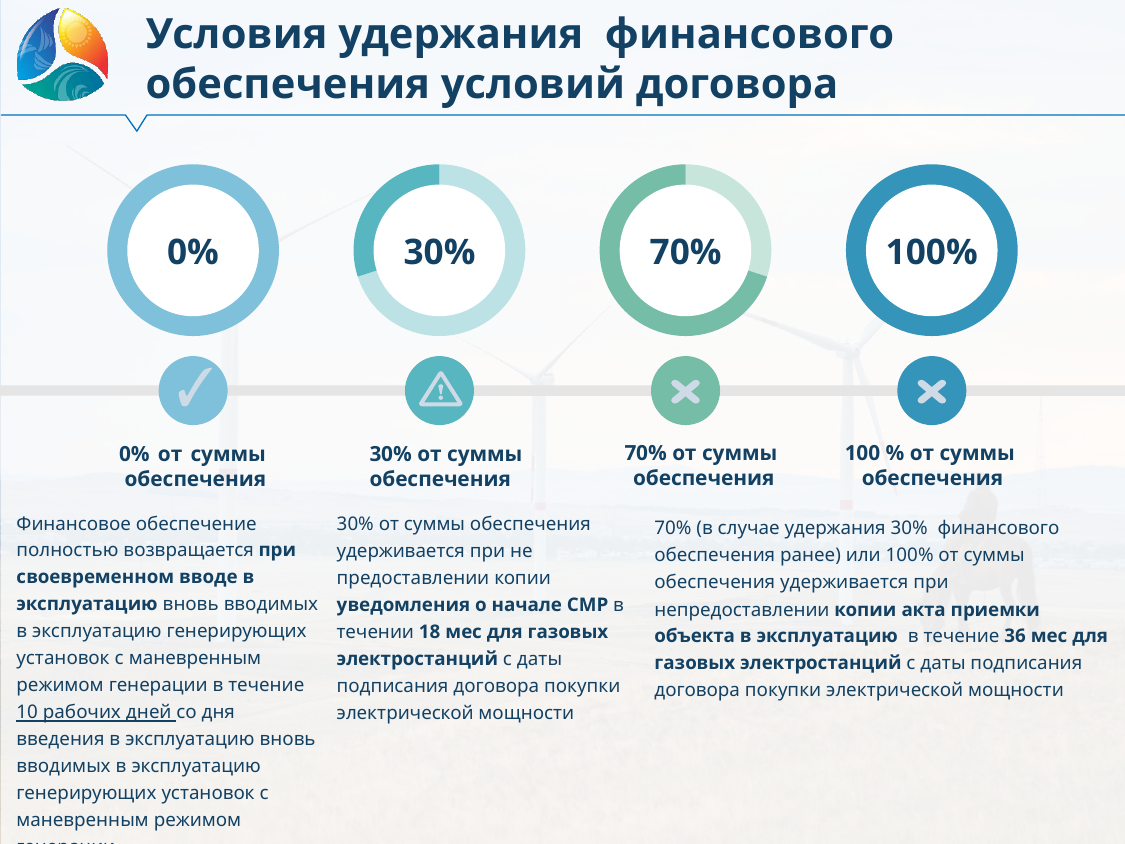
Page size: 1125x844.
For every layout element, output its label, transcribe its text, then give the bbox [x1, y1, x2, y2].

text_box 70% (в случае удержания 30% финансового обеспечения ранее) или 100% от суммы обеспечения удерживается при непредоставлении копии акта приемки объекта в эксплуатацию в течение 36 мес для газовых электростанций с даты подписания договора покупки электрической мощности [651, 499, 1125, 714]
text_box 100 % от суммы обеспечения [830, 432, 1036, 498]
chart [844, 163, 1020, 338]
text_box [897, 356, 967, 426]
text_box 30% от суммы обеспечения [354, 433, 543, 498]
picture [11, 2, 114, 105]
text_box [404, 356, 474, 426]
text_box [158, 356, 228, 426]
text_box 30% от суммы обеспечения удерживается при не предоставлении копии уведомления о начале СМР в течении 18 мес для газовых электростанций с даты подписания договора покупки электрической мощности [332, 504, 651, 783]
text_box [671, 379, 700, 404]
text_box [651, 356, 721, 426]
text_box Условия удержания финансового обеспечения условий договора [130, 0, 1125, 115]
chart [598, 163, 773, 338]
text_box 70% от суммы обеспечения [609, 432, 798, 498]
text_box 0% от суммы обеспечения [104, 433, 281, 498]
text_box Финансовое обеспечение полностью возвращается при своевременном вводе в эксплуатацию вновь вводимых в эксплуатацию генерирующих установок с маневренным режимом генерации в течение 10 рабочих дней со дня введения в эксплуатацию вновь вводимых в эксплуатацию генерирующих установок с маневренным режимом генерации [12, 504, 327, 844]
text_box [419, 371, 463, 407]
text_box [178, 367, 212, 407]
chart [352, 163, 527, 338]
chart [105, 163, 281, 338]
text_box [917, 379, 947, 404]
